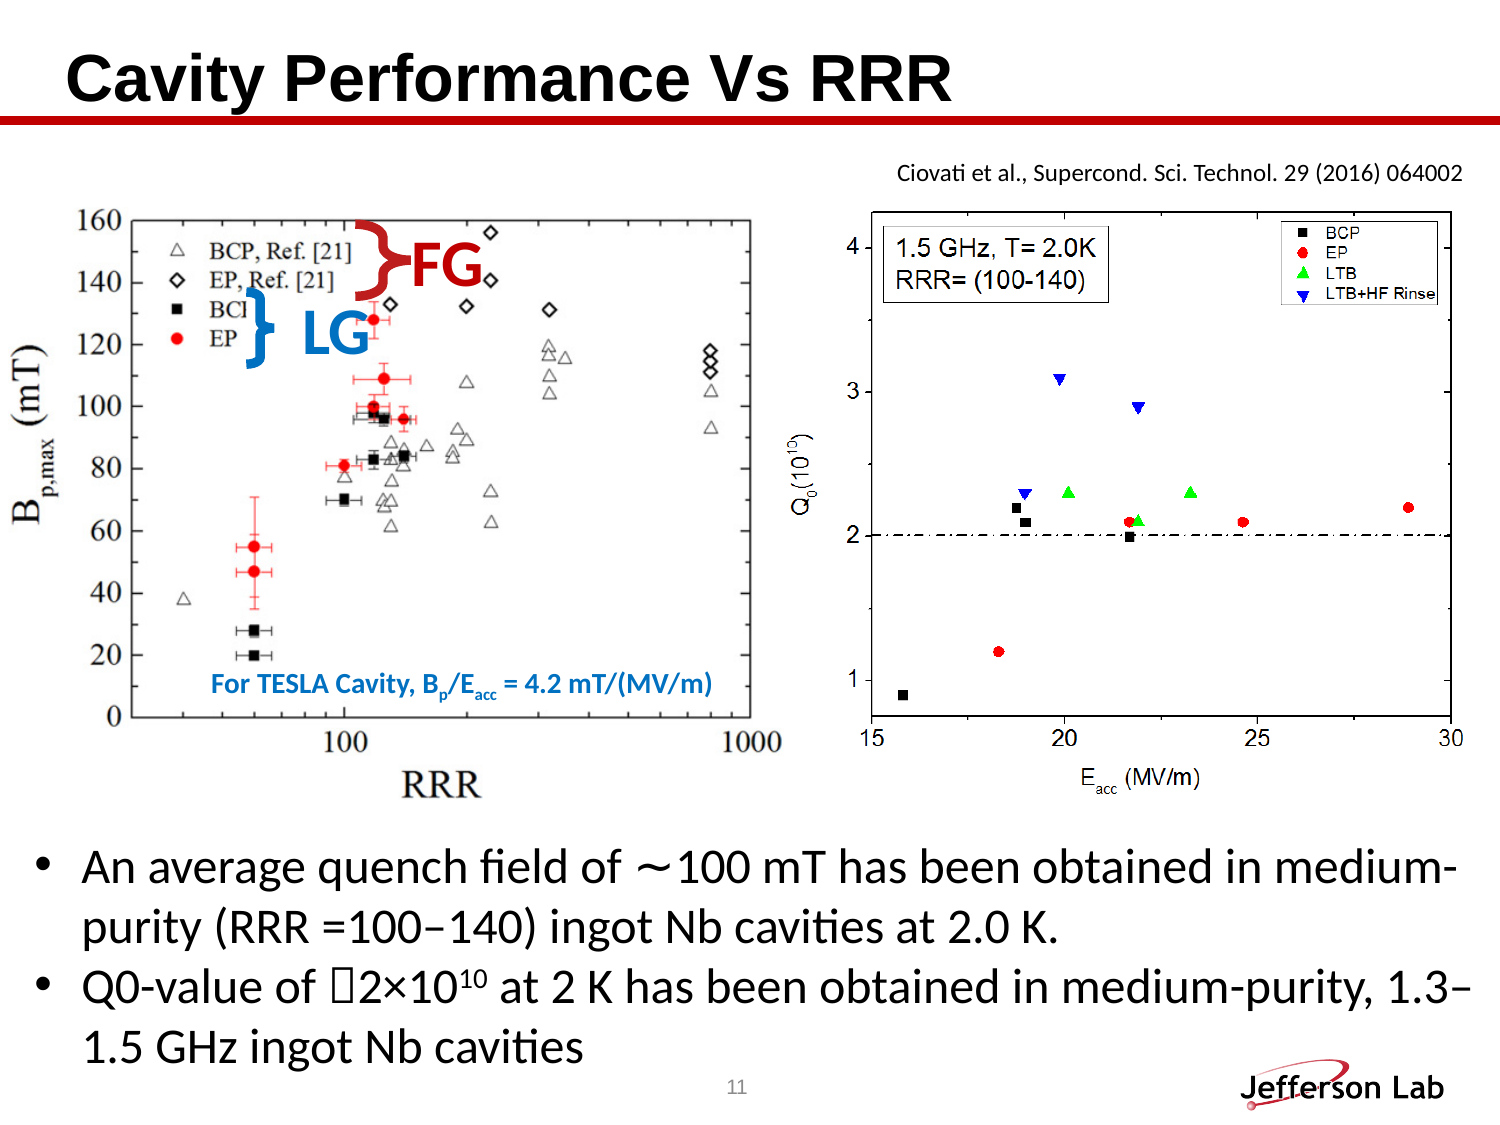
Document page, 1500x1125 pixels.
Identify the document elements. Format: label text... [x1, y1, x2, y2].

slide_number 11 [693, 1081, 782, 1111]
picture [1238, 1081, 1457, 1122]
text_box Ciovati et al., Supercond. Sci. Technol. 29 (2016) 064002 [882, 149, 1480, 194]
picture [8, 194, 1474, 804]
text_box An average quench field of ∼100 mT has been obtained in medium-purity (RRR =100–140) ingot Nb cavities at 2.0 K. Q0-value of 2×1010 at 2 K has been obtained in medium-purity, 1.3–1.5 GHz ingot Nb cavities [19, 826, 1495, 1081]
title Cavity Performance Vs RRR [50, 39, 1440, 120]
